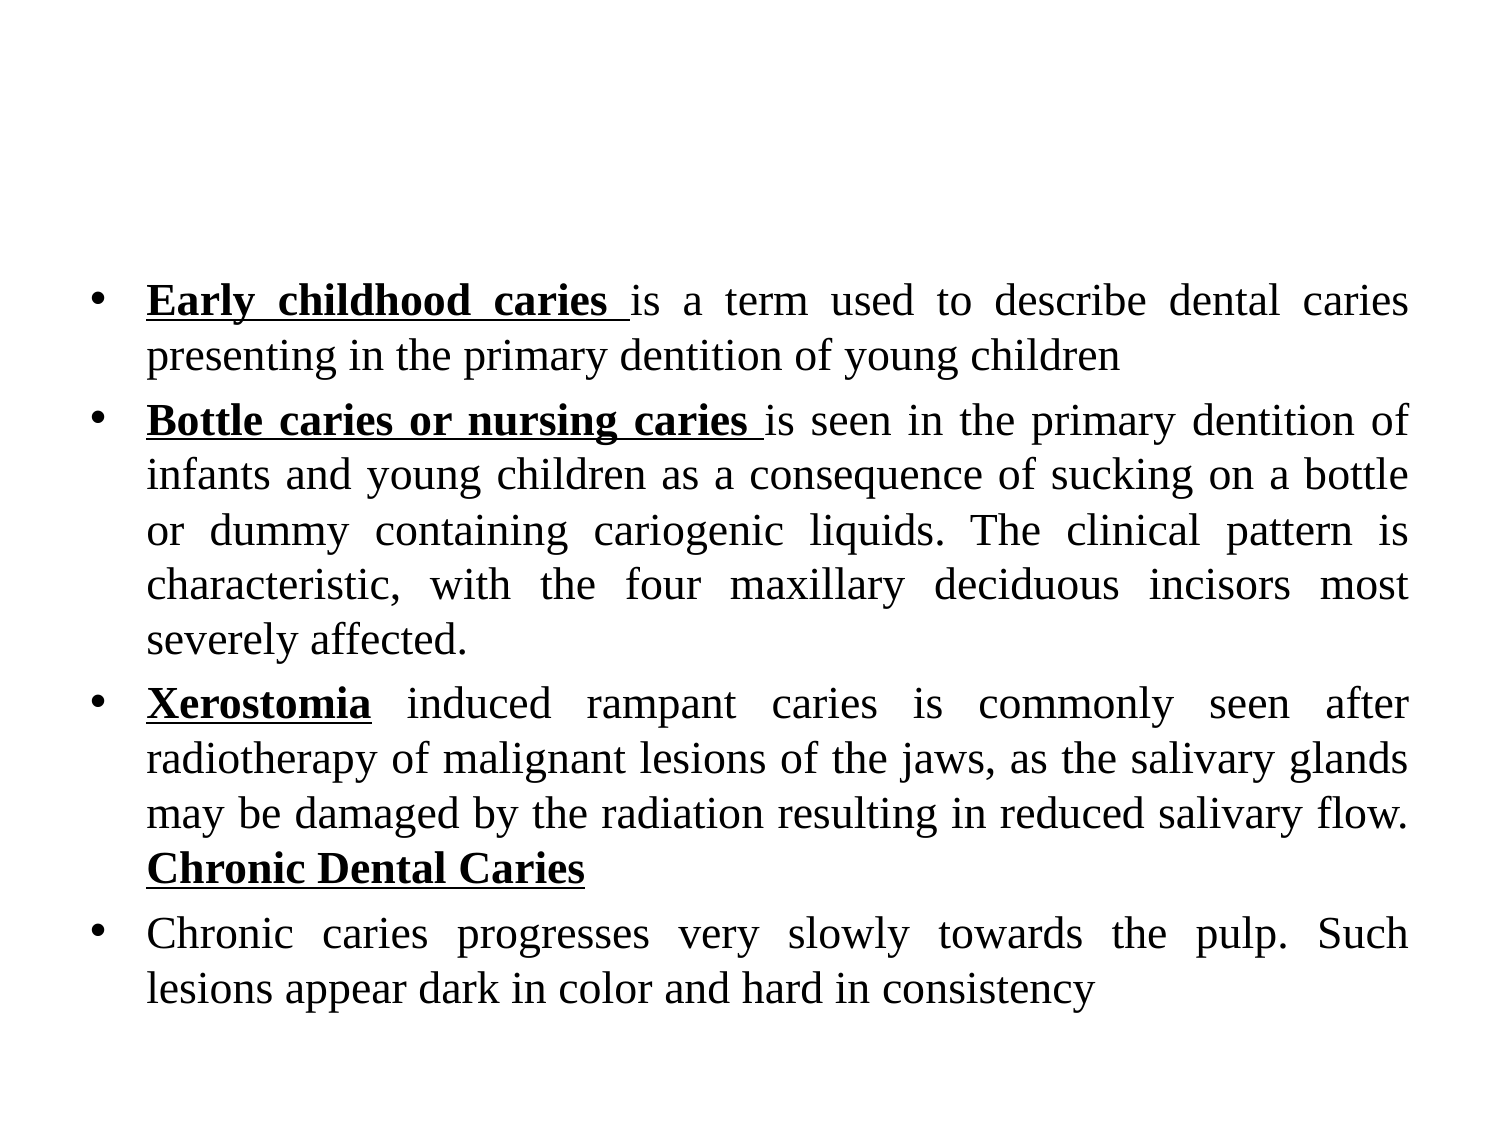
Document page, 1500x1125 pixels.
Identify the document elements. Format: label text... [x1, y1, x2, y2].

list Early childhood caries is a term used to describe dental caries presenting in the primary dentition of young children Bottle caries or nursing caries is seen in the primary dentition of infants and young children as a consequence of sucking on a bottle or dummy containing cariogenic liquids. The clinical pattern is characteristic, with the four maxillary deciduous incisors most severely affected. Xerostomia induced rampant caries is commonly seen after radiotherapy of malignant lesions of the jaws, as the salivary glands may be damaged by the radiation resulting in reduced salivary flow. Chronic Dental Caries Chronic caries progresses very slowly towards the pulp. Such lesions appear dark in color and hard in consistency [75, 262, 1425, 1005]
